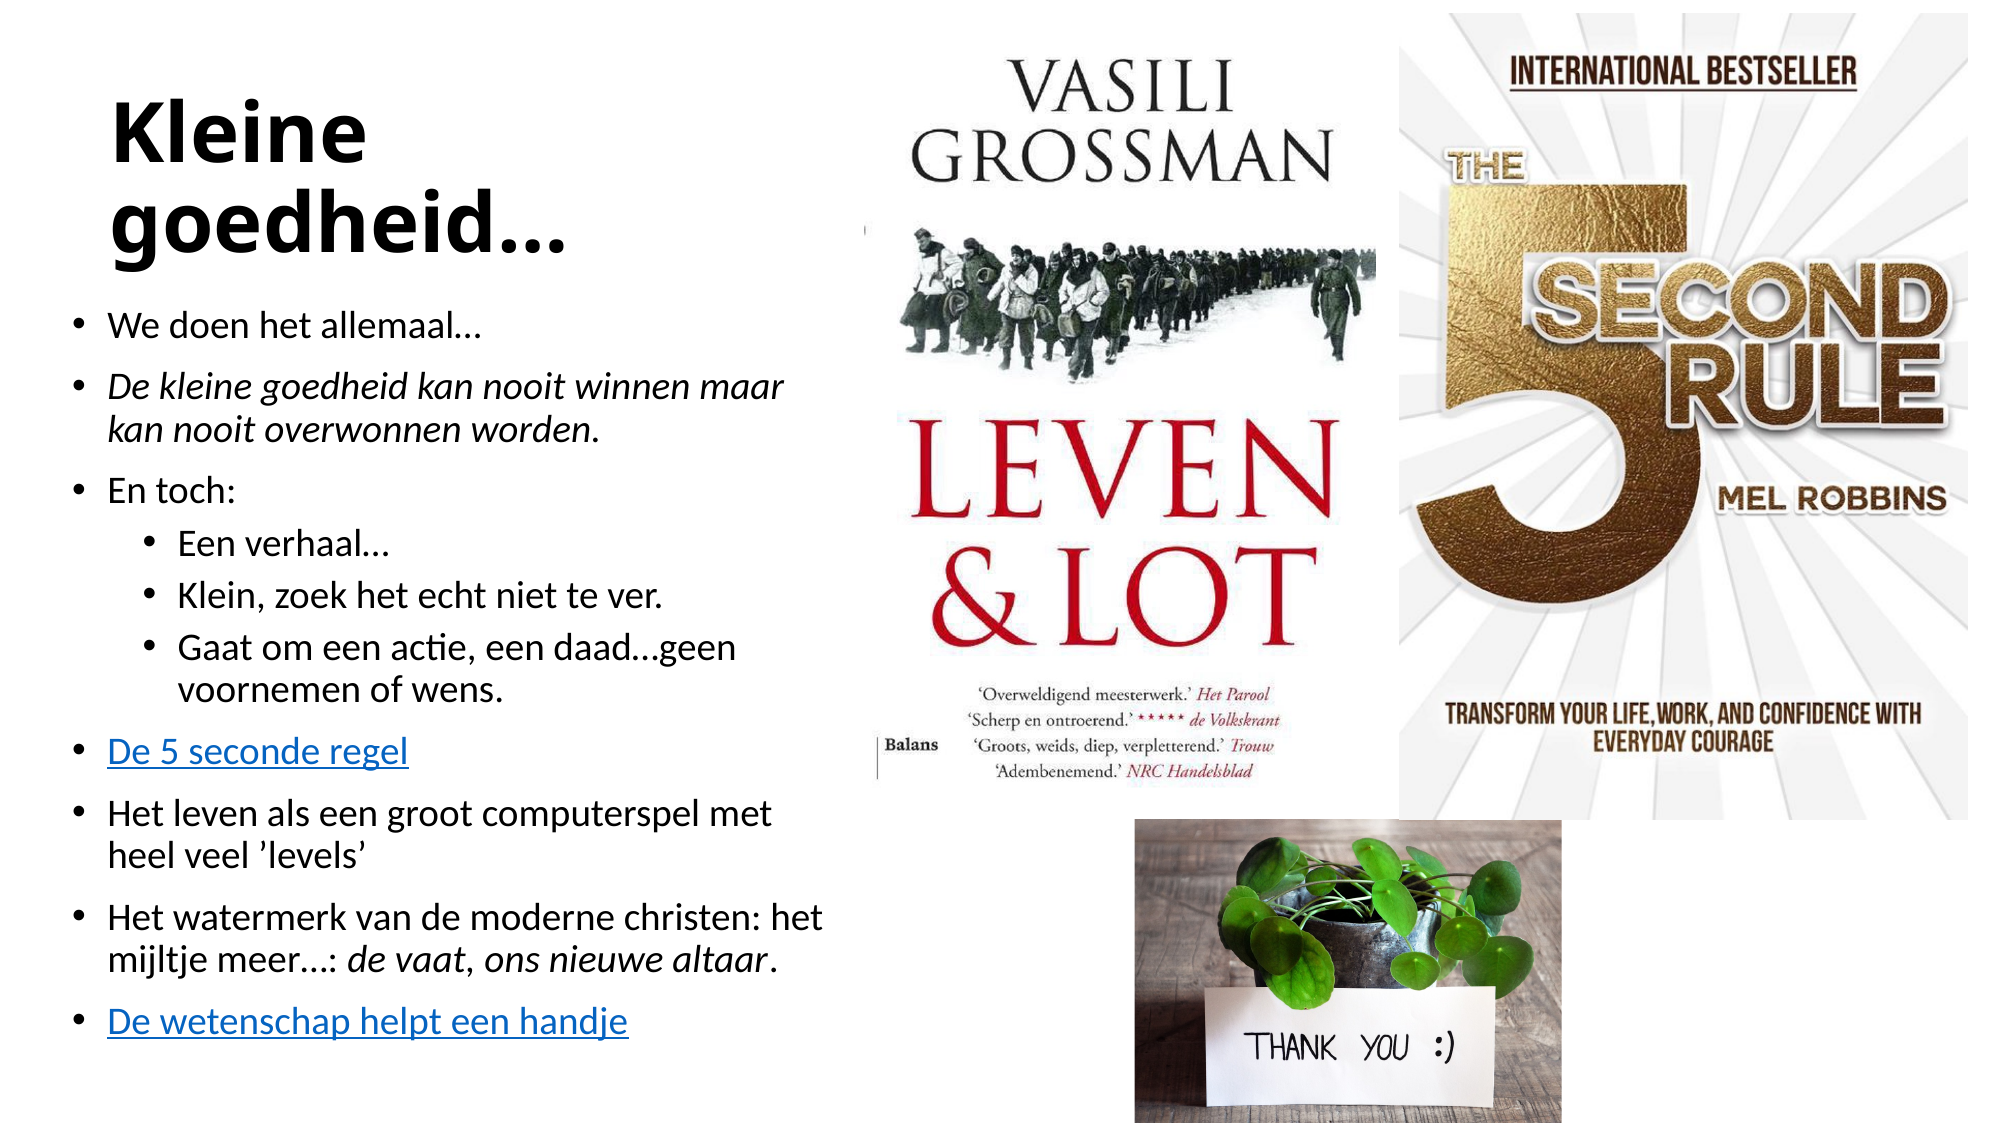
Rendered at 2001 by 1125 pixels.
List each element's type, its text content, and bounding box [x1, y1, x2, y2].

list We doen het allemaal… De kleine goedheid kan nooit winnen maar kan nooit overwonnen worden. En toch: Een verhaal… Klein, zoek het echt niet te ver. Gaat om een actie, een daad…geen voornemen of wens. De 5 seconde regel Het leven als een groot computerspel met heel veel ’levels’ Het watermerk van de moderne christen: het mijltje meer…: de vaat, ons nieuwe altaar. De wetenschap helpt een handje [57, 296, 840, 1099]
picture [864, 0, 1968, 1123]
title Kleine goedheid… [94, 83, 745, 296]
